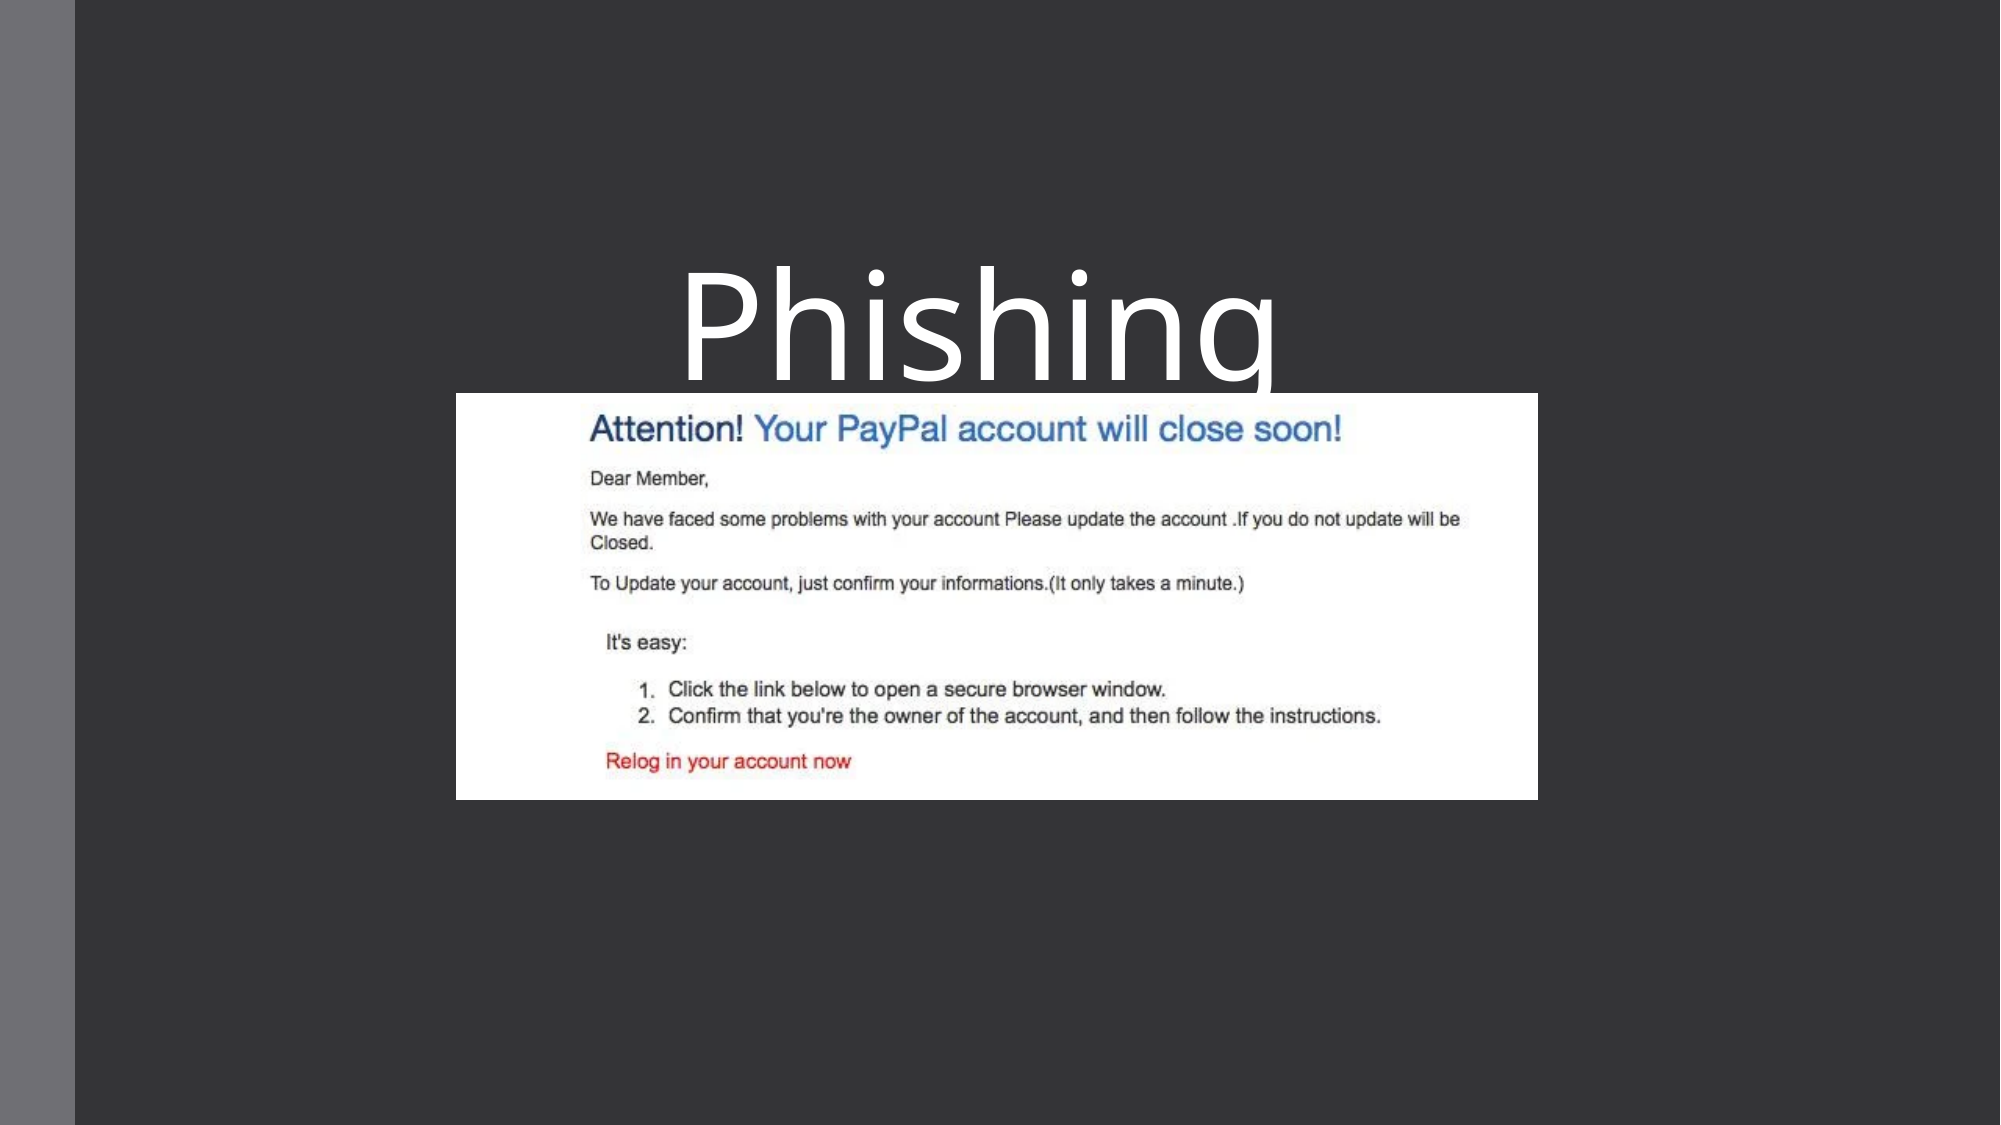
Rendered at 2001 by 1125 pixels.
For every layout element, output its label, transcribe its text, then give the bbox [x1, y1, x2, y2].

title Phishing [206, 124, 1752, 419]
picture [456, 393, 1539, 801]
